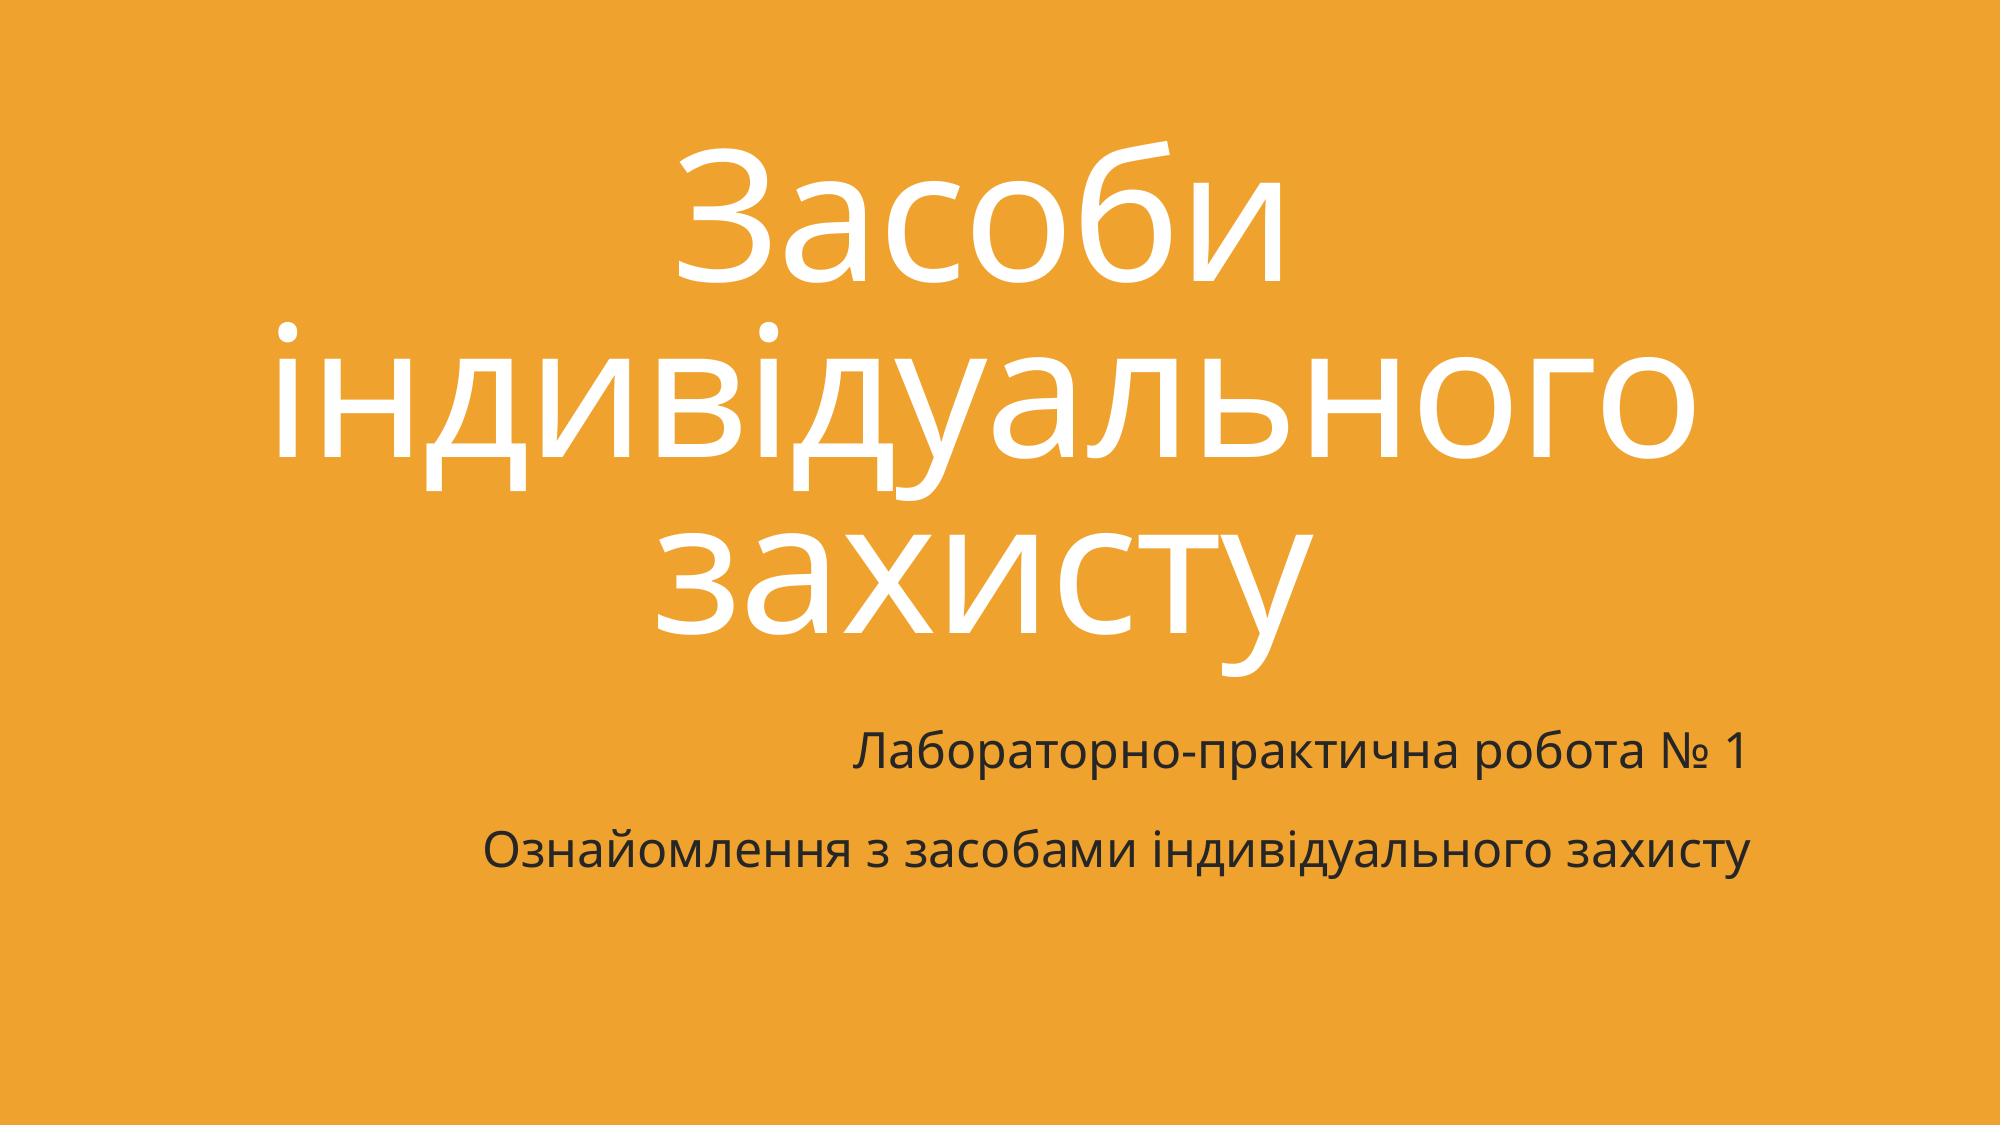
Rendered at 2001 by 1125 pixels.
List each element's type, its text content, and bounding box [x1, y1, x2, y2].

title Засоби індивідуального захисту [98, 126, 1868, 677]
subtitle Лабораторно-практична робота № 1 Ознайомлення з засобами індивідуального захисту [253, 698, 1767, 969]
